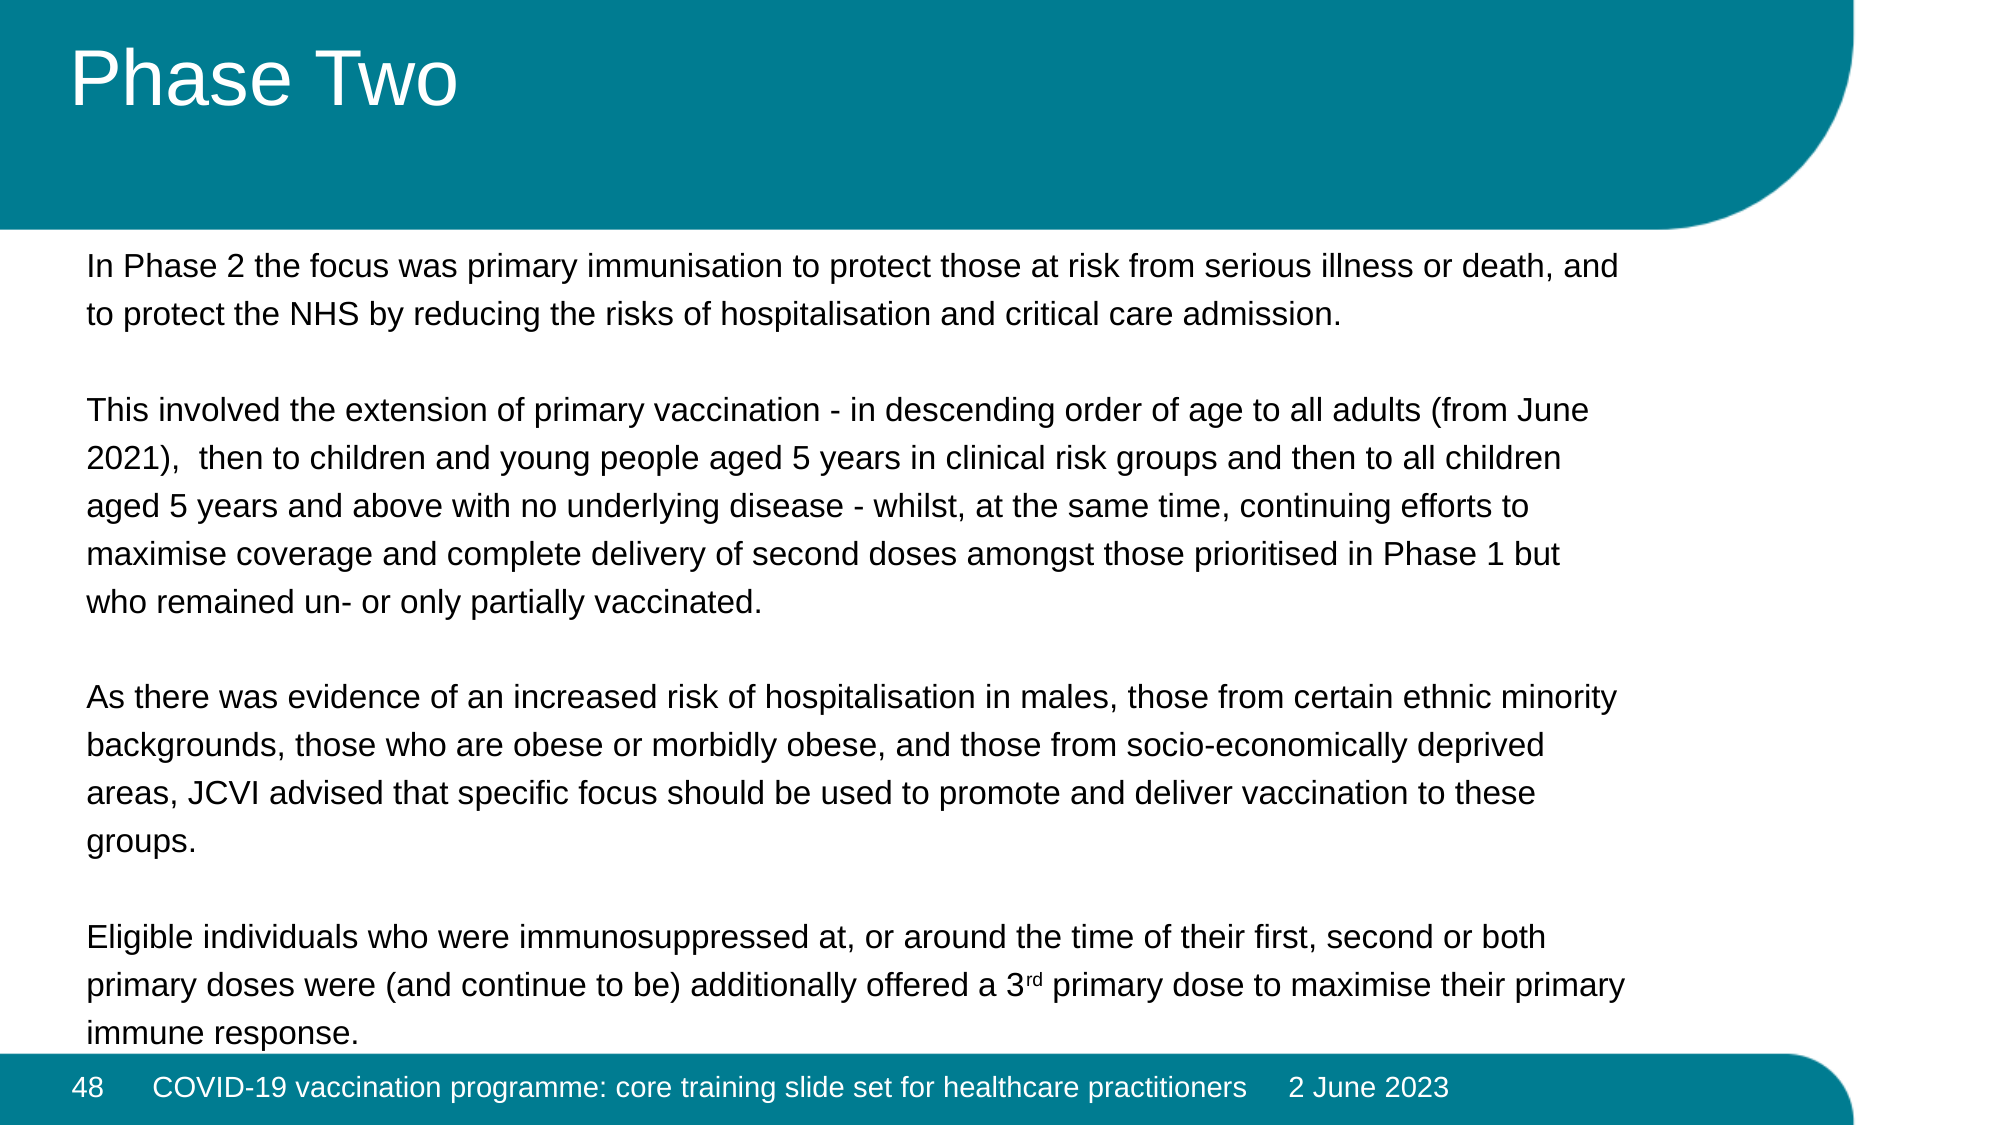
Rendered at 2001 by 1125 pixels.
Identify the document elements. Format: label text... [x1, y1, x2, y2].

title Phase Two [54, 29, 1780, 189]
list In Phase 2 the focus was primary immunisation to protect those at risk from serious illness or death, and to protect the NHS by reducing the risks of hospitalisation and critical care admission. This involved the extension of primary vaccination - in descending order of age to all adults (from June 2021), then to children and young people aged 5 years in clinical risk groups and then to all children aged 5 years and above with no underlying disease - whilst, at the same time, continuing efforts to maximise coverage and complete delivery of second doses amongst those prioritised in Phase 1 but who remained un- or only partially vaccinated. As there was evidence of an increased risk of hospitalisation in males, those from certain ethnic minority backgrounds, those who are obese or morbidly obese, and those from socio-economically deprived areas, JCVI advised that specific focus should be used to promote and deliver vaccination to these groups. Eligible individuals who were immunosuppressed at, or around the time of their first, second or both primary doses were (and continue to be) additionally offered a 3rd primary dose to maximise their primary immune response. [71, 229, 1642, 1057]
slide_number 48 [21, 1056, 120, 1117]
footer COVID-19 vaccination programme: core training slide set for healthcare practitioners 2 June 2023 [137, 1056, 1780, 1116]
